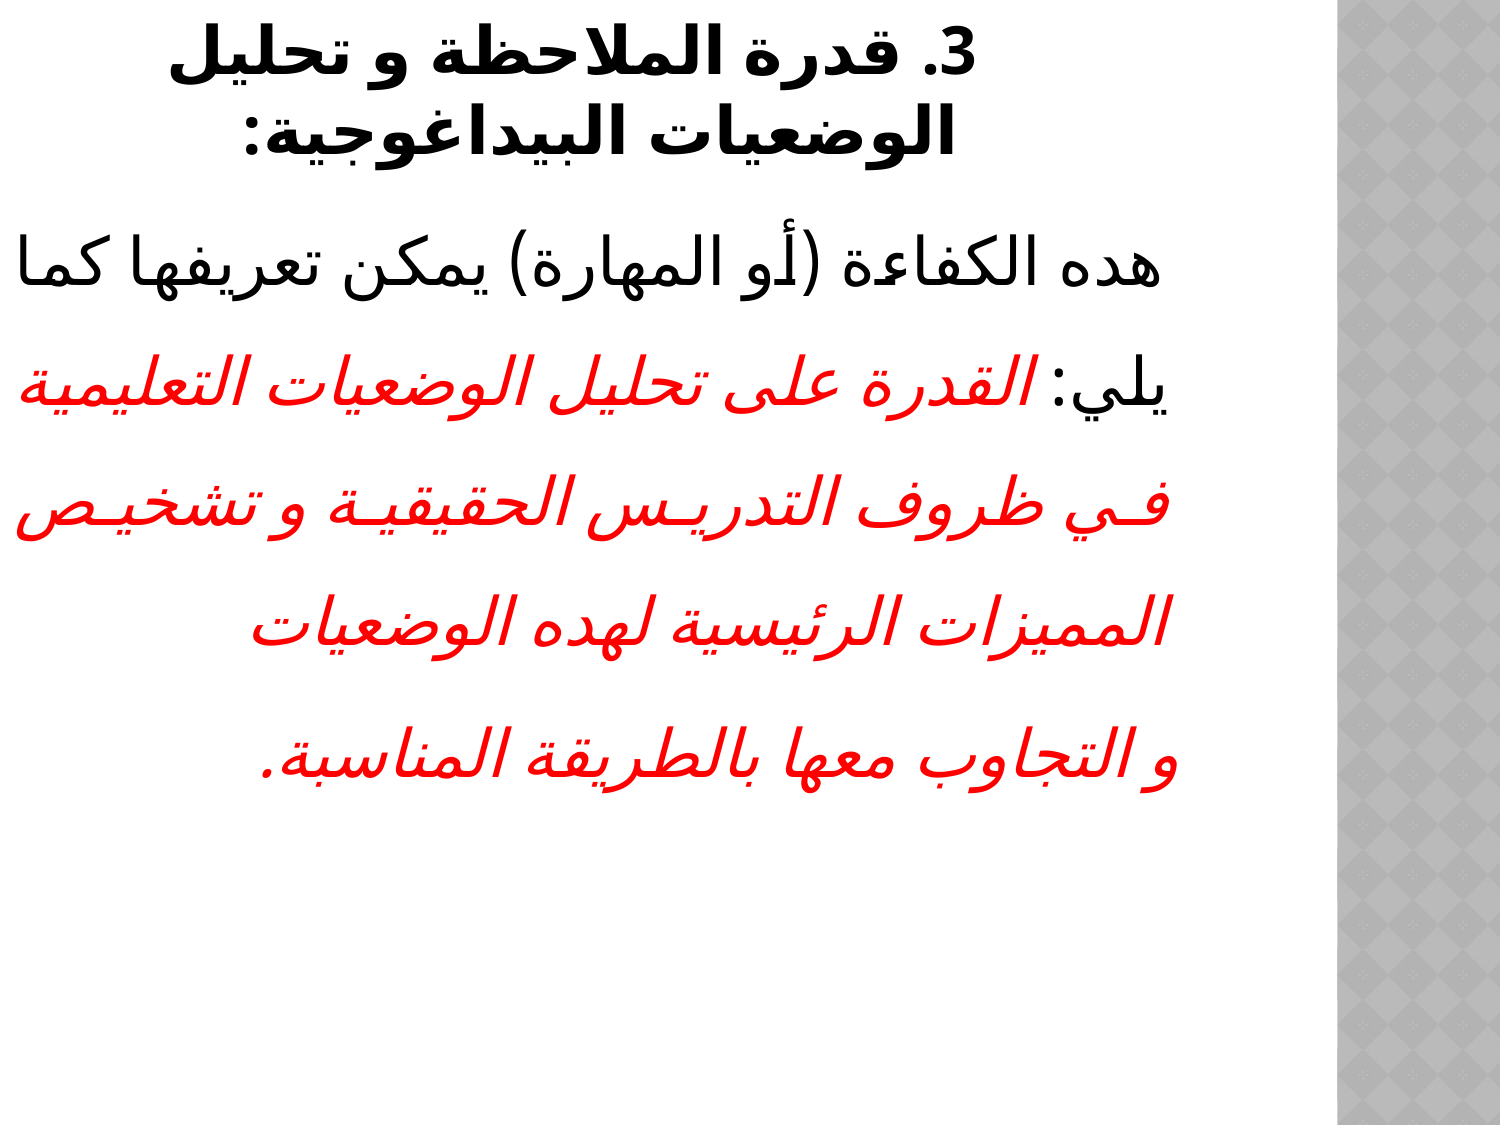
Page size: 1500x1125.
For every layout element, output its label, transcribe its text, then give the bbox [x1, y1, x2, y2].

list 3. قدرة الملاحظة و تحليل الوضعيات البيداغوجية: هده الكفاءة (أو المهارة) يمكن تعريفها كما يلي: القدرة على تحليل الوضعيات التعليمية في ظروف التدريس الحقيقية و تشخيص المميزات الرئيسية لهده الوضعيات و التجاوب معها بالطريقة المناسبة. [0, 0, 1231, 809]
